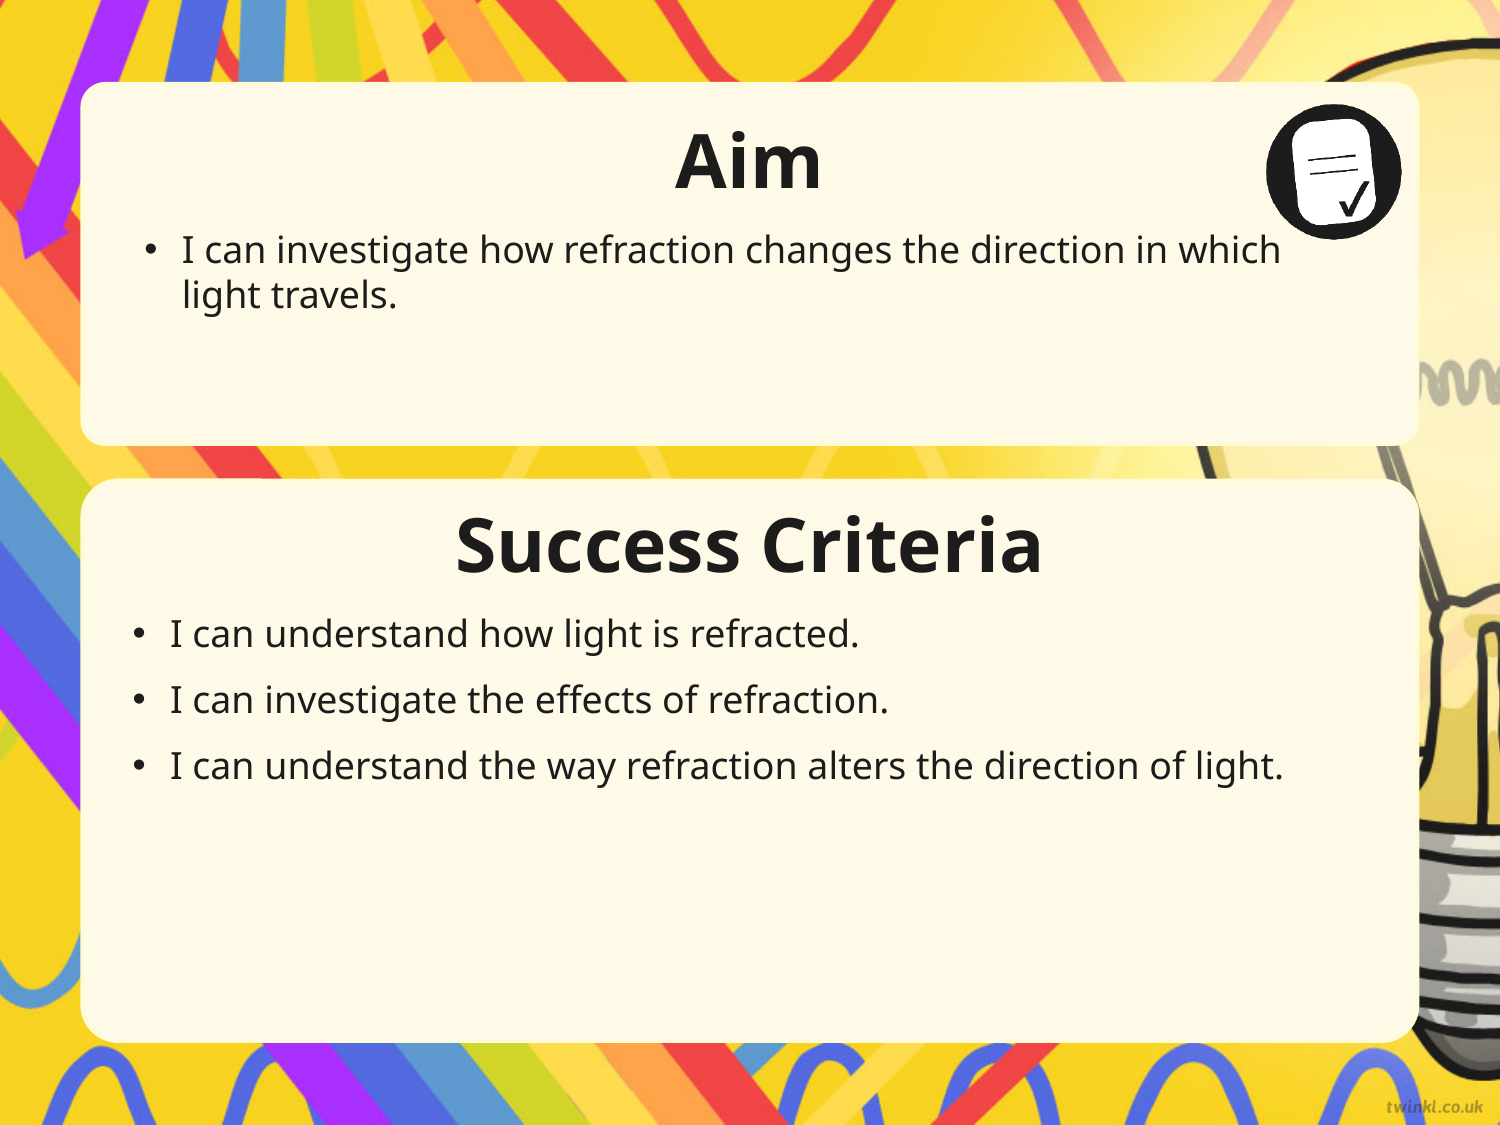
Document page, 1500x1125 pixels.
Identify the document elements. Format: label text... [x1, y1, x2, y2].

text_box Aim [103, 120, 1262, 183]
text_box [81, 479, 1419, 1042]
text_box I can understand how light is refracted. I can investigate the effects of refraction. I can understand the way refraction alters the direction of light. [103, 568, 1397, 1000]
list I can investigate how refraction changes the direction in which light travels. [101, 183, 1399, 418]
picture [0, 0, 1500, 1125]
text_box [81, 83, 1419, 445]
text_box Success Criteria [103, 503, 1397, 568]
